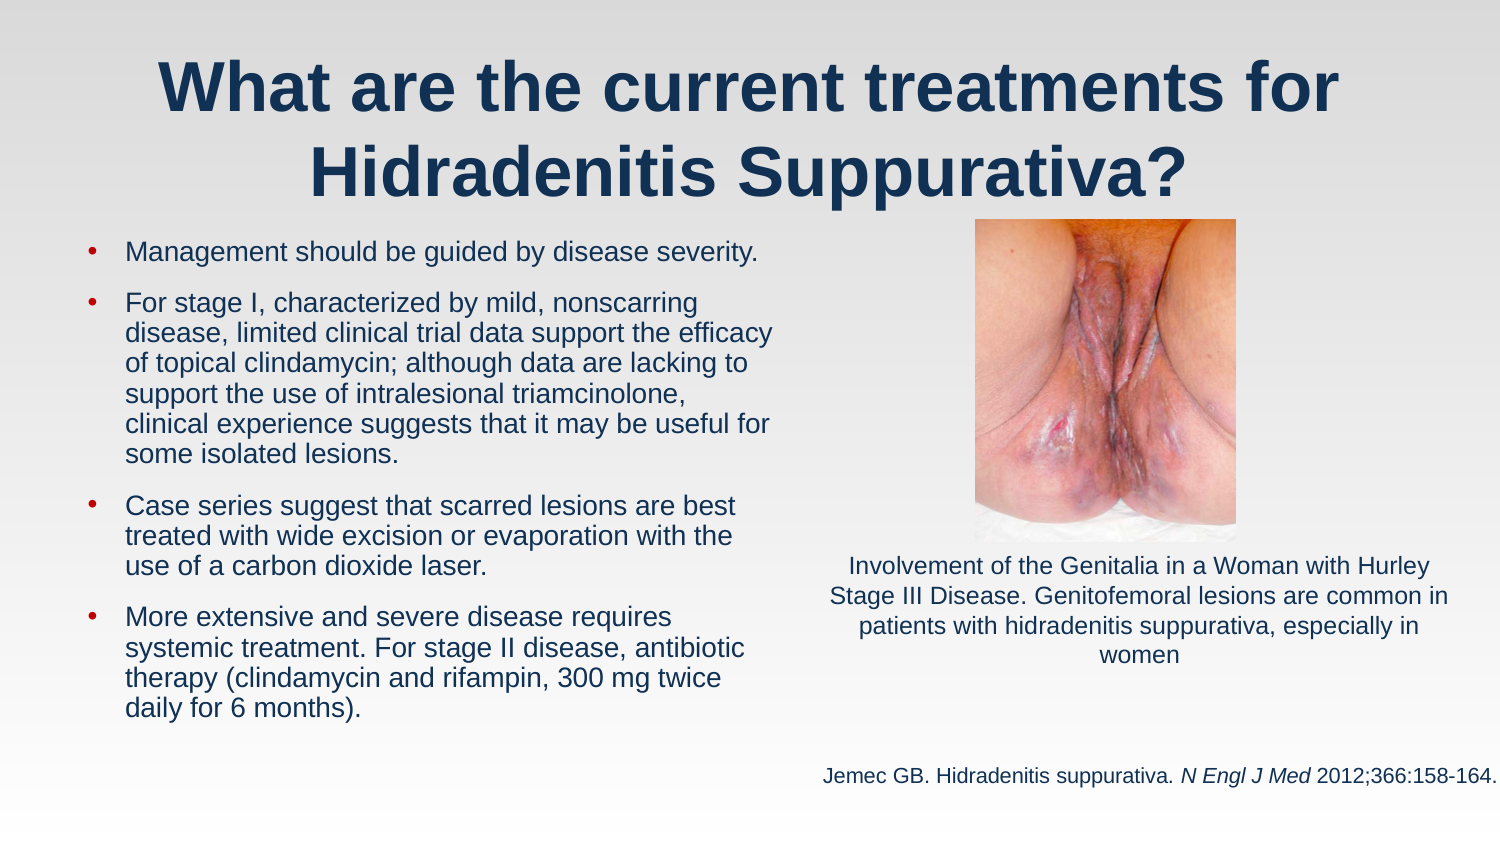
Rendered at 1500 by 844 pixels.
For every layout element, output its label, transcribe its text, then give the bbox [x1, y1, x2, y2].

text_box [784, 513, 1473, 716]
title What are the current treatments for Hidradenitis Suppurativa? [74, 33, 1426, 175]
text_box Management should be guided by disease severity. For stage I, characterized by mild, nonscarring disease, limited clinical trial data support the efficacy of topical clindamycin; although data are lacking to support the use of intralesional triamcinolone, clinical experience suggests that it may be useful for some isolated lesions. Case series suggest that scarred lesions are best treated with wide excision or evaporation with the use of a carbon dioxide laser. More extensive and severe disease requires systemic treatment. For stage II disease, antibiotic therapy (clindamycin and rifampin, 300 mg twice daily for 6 months). [76, 231, 785, 705]
picture [974, 219, 1236, 543]
text_box Jemec GB. Hidradenitis suppurativa. N Engl J Med 2012;366:158-164. [808, 754, 1500, 796]
text_box Involvement of the Genitalia in a Woman with Hurley Stage III Disease. Genitofemoral lesions are common in patients with hidradenitis suppurativa, especially in women [808, 541, 1472, 677]
